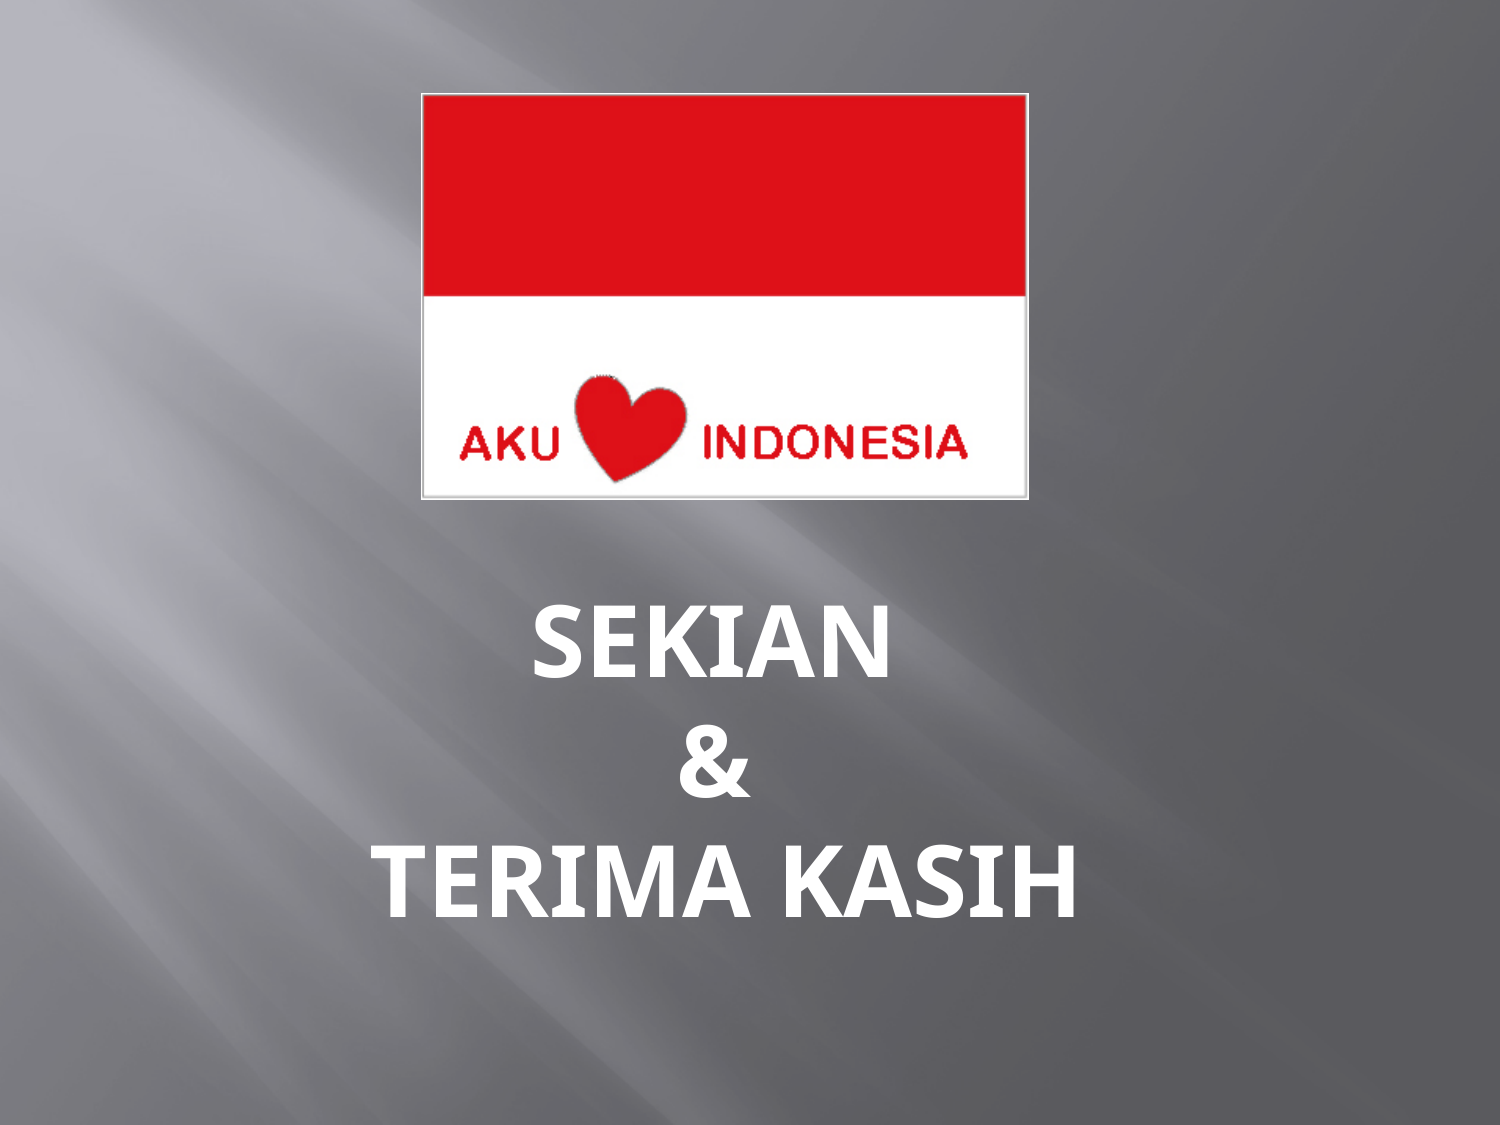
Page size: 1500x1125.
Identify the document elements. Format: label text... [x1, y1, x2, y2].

text_box SEKIAN & TERIMA KASIH [292, 570, 1161, 946]
picture [421, 93, 1029, 501]
